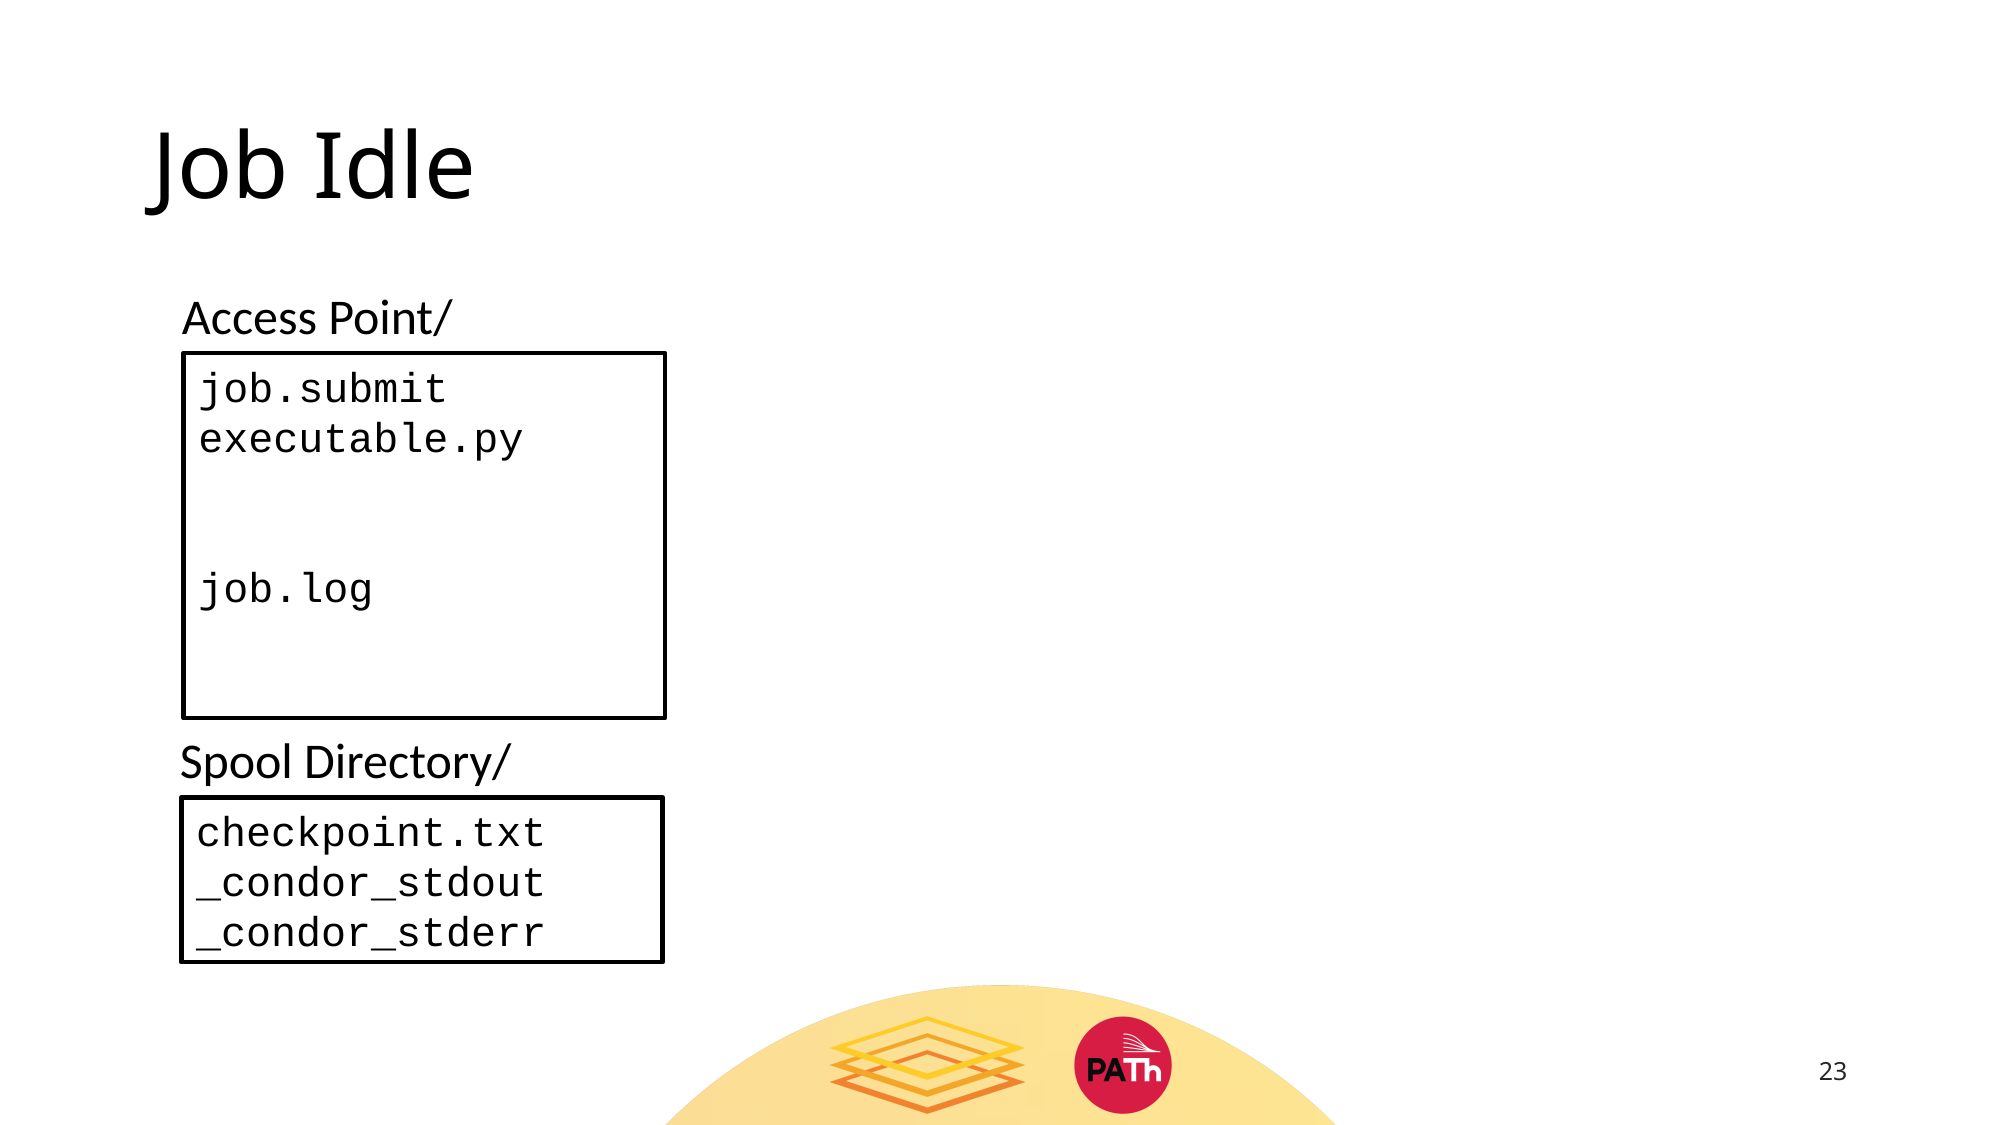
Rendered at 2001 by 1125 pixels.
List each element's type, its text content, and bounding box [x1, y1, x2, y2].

slide_number 23 [1637, 1042, 1863, 1103]
title Job Idle [137, 59, 1863, 278]
text_box job.submit executable.py job.log [183, 353, 665, 718]
text_box checkpoint.txt _condor_stdout _condor_stderr [181, 797, 663, 963]
picture [0, 0, 2001, 1125]
text_box Spool Directory/ [165, 721, 527, 797]
text_box Access Point/ [167, 277, 468, 352]
